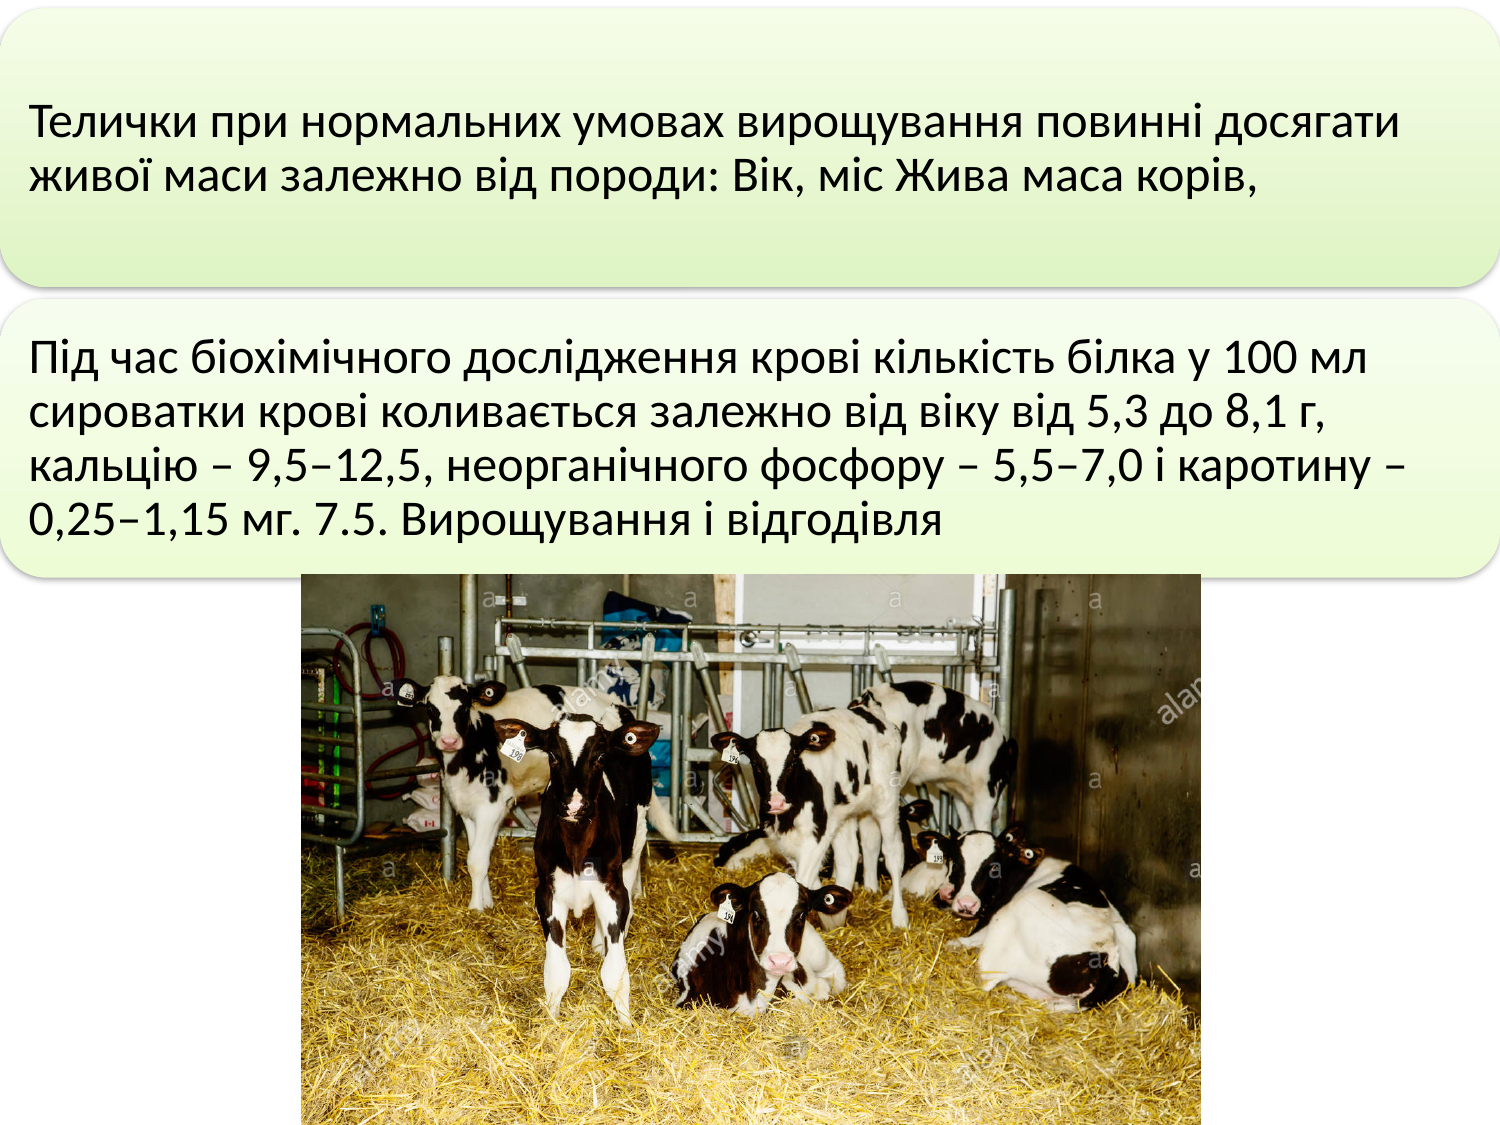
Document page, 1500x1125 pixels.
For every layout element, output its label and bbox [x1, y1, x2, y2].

picture [300, 574, 1201, 1125]
text_box [0, 0, 1500, 587]
